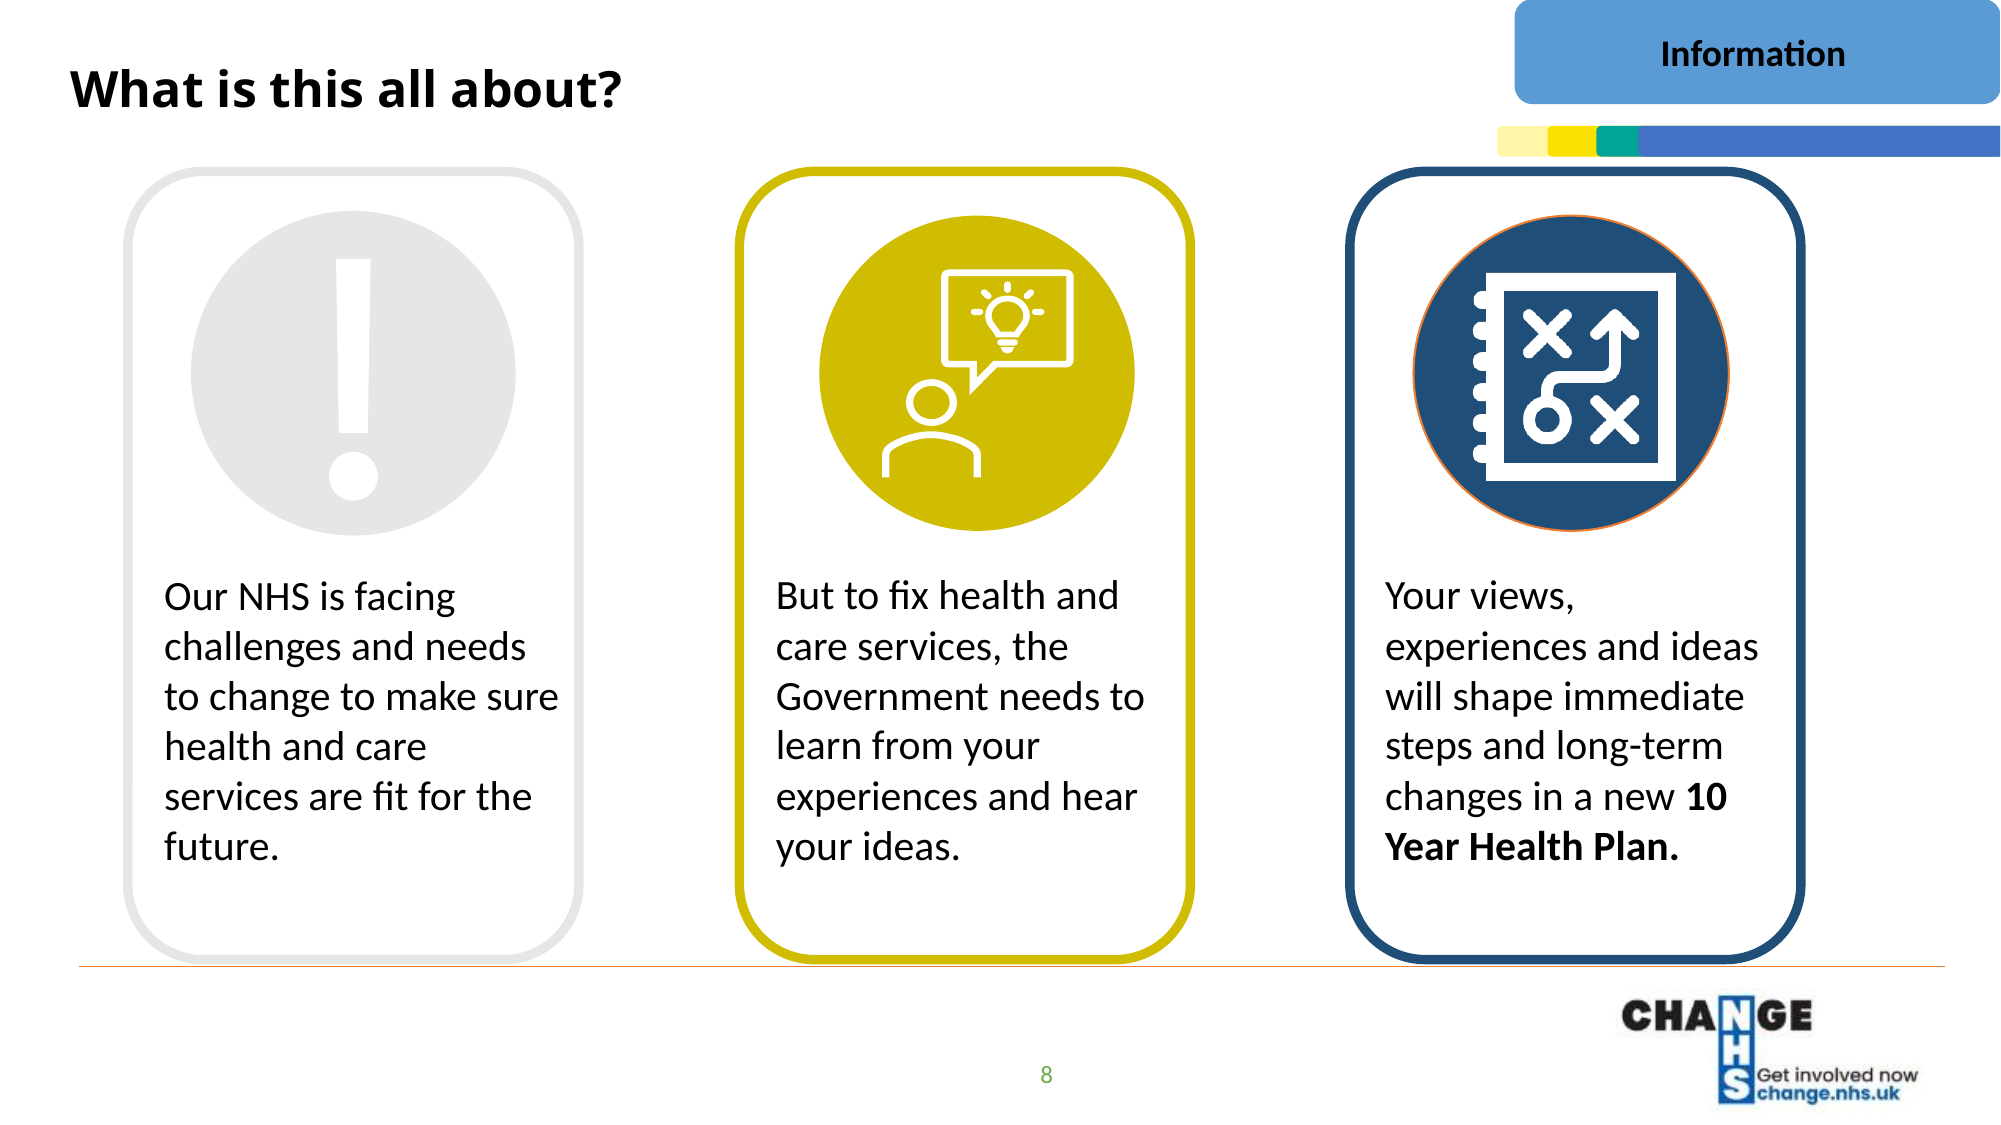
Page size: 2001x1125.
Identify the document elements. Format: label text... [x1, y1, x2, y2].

text_box [328, 451, 378, 501]
picture [1424, 229, 1719, 524]
text_box [738, 170, 1192, 961]
text_box Information [1514, 0, 2000, 105]
text_box [1348, 170, 1802, 961]
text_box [882, 270, 1073, 477]
picture [1615, 988, 1926, 1113]
text_box [126, 170, 580, 961]
title What is this all about? [70, 64, 1498, 221]
text_box [336, 258, 371, 433]
